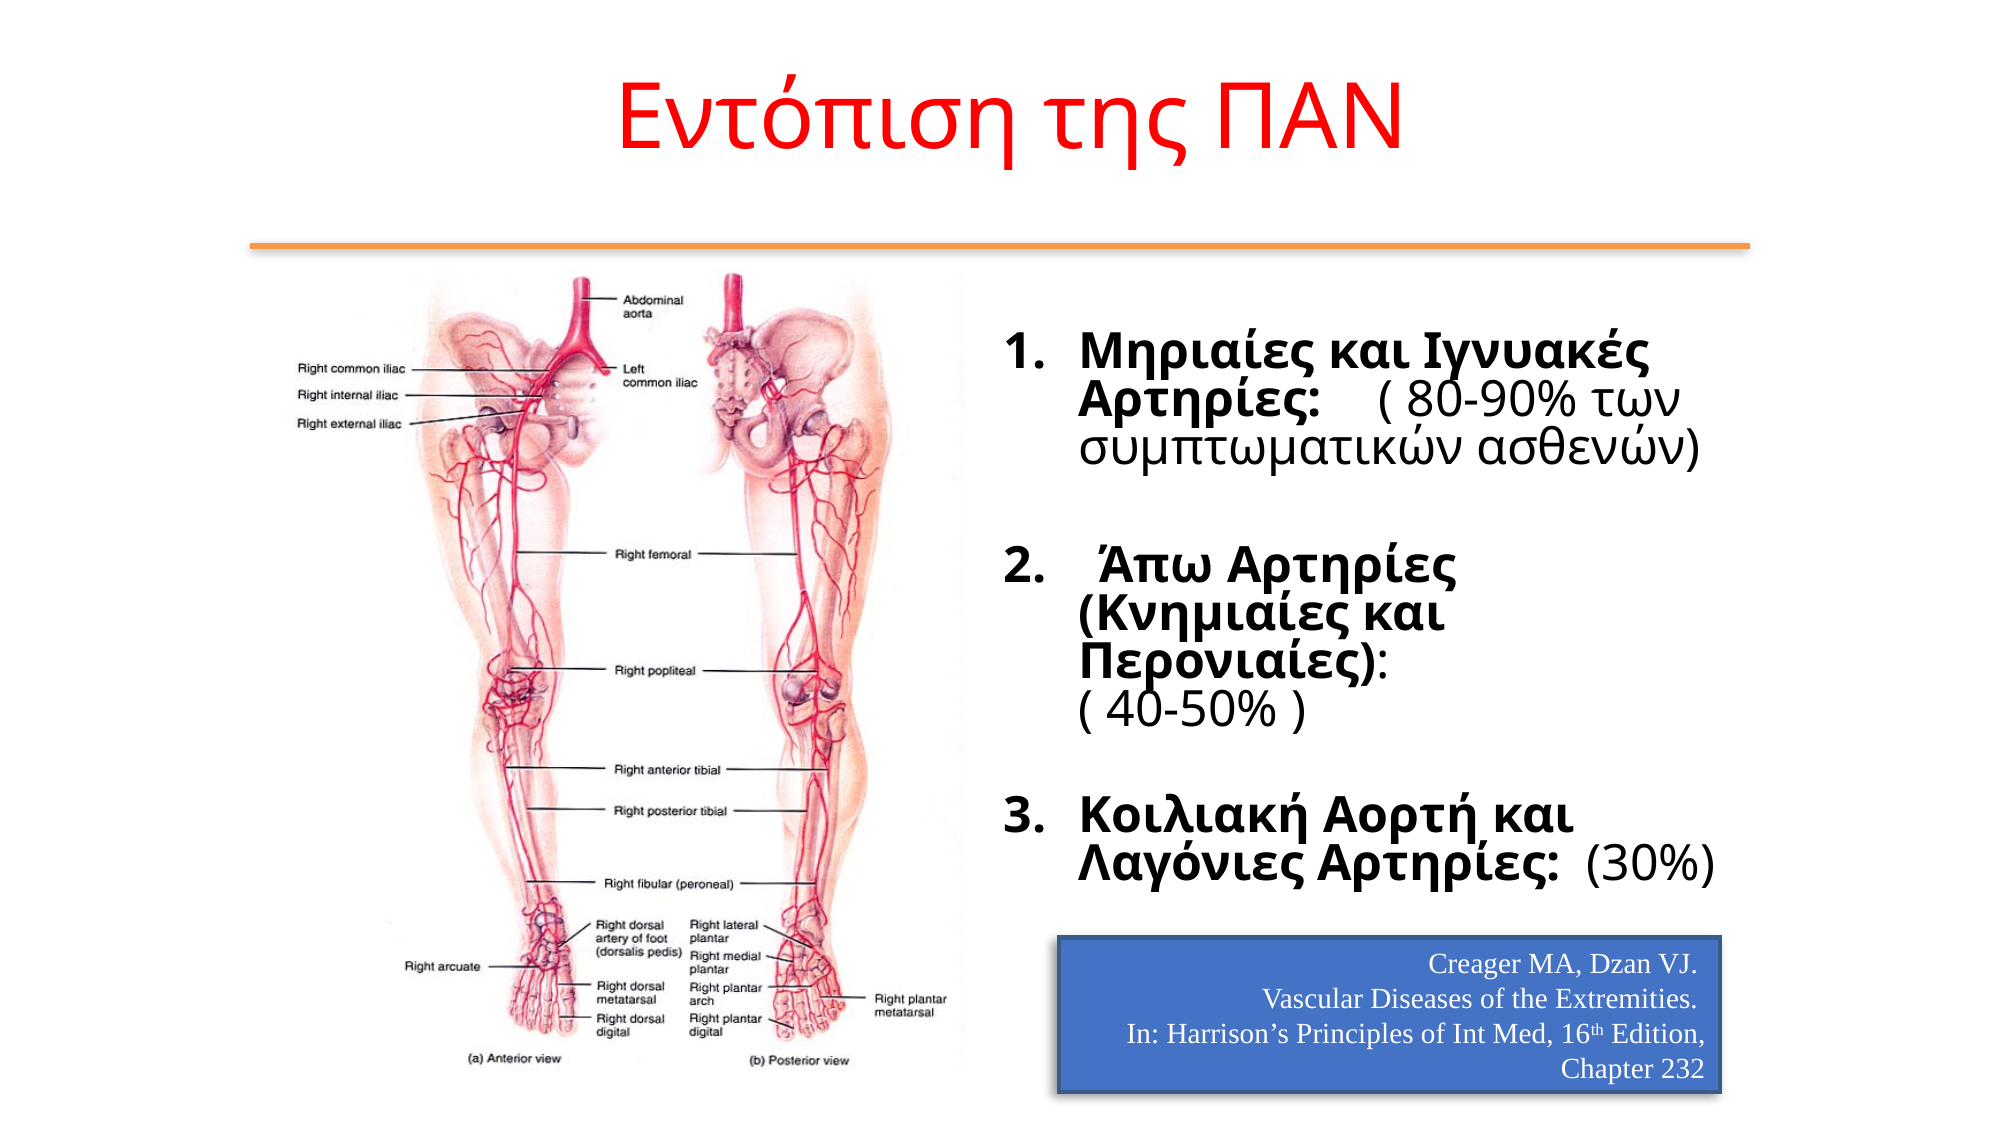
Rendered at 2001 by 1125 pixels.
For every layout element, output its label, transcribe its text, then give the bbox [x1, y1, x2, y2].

picture [284, 269, 965, 1071]
text_box Εντόπιση της ΠΑΝ [343, 49, 1680, 175]
text_box [343, 938, 1046, 1078]
text_box [965, 269, 1715, 938]
text_box Creager MA, Dzan VJ. Vascular Diseases of the Extremities. In: Harrison’s Principles of Int Med, 16th Edition, Chapter 232 [1058, 937, 1721, 1092]
text_box 1. Μηριαίες και Ιγνυακές Αρτηρίες: ( 80-90% των συμπτωματικών ασθενών) 2. Άπω Αρτηρίες (Κνημιαίες και Περονιαίες): ( 40-50% ) 3. Κοιλιακή Aορτή και Λαγόνιες Αρτηρίες: (30%) [988, 323, 1739, 973]
